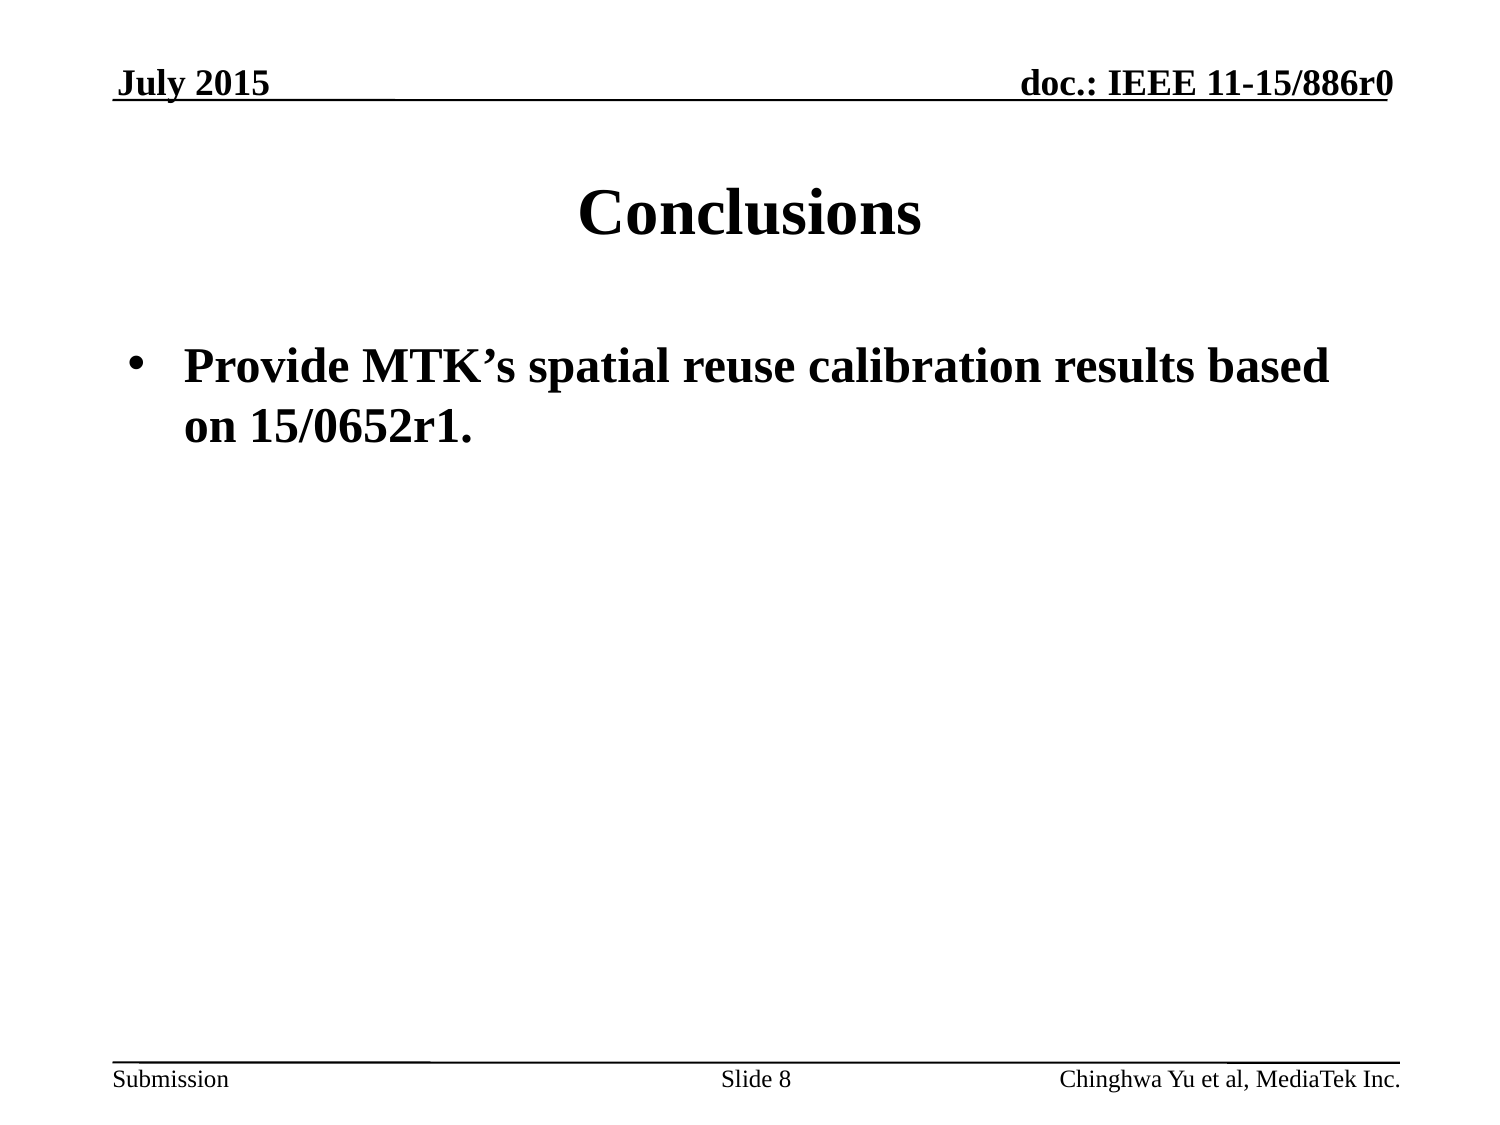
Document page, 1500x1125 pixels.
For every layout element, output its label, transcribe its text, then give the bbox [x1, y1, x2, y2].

footer Chinghwa Yu et al, MediaTek Inc. [1007, 1061, 1402, 1093]
slide_number Slide 8 [712, 1061, 800, 1123]
list Provide MTK’s spatial reuse calibration results based on 15/0652r1. [112, 324, 1388, 1016]
title Conclusions [112, 111, 1388, 303]
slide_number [116, 58, 507, 104]
